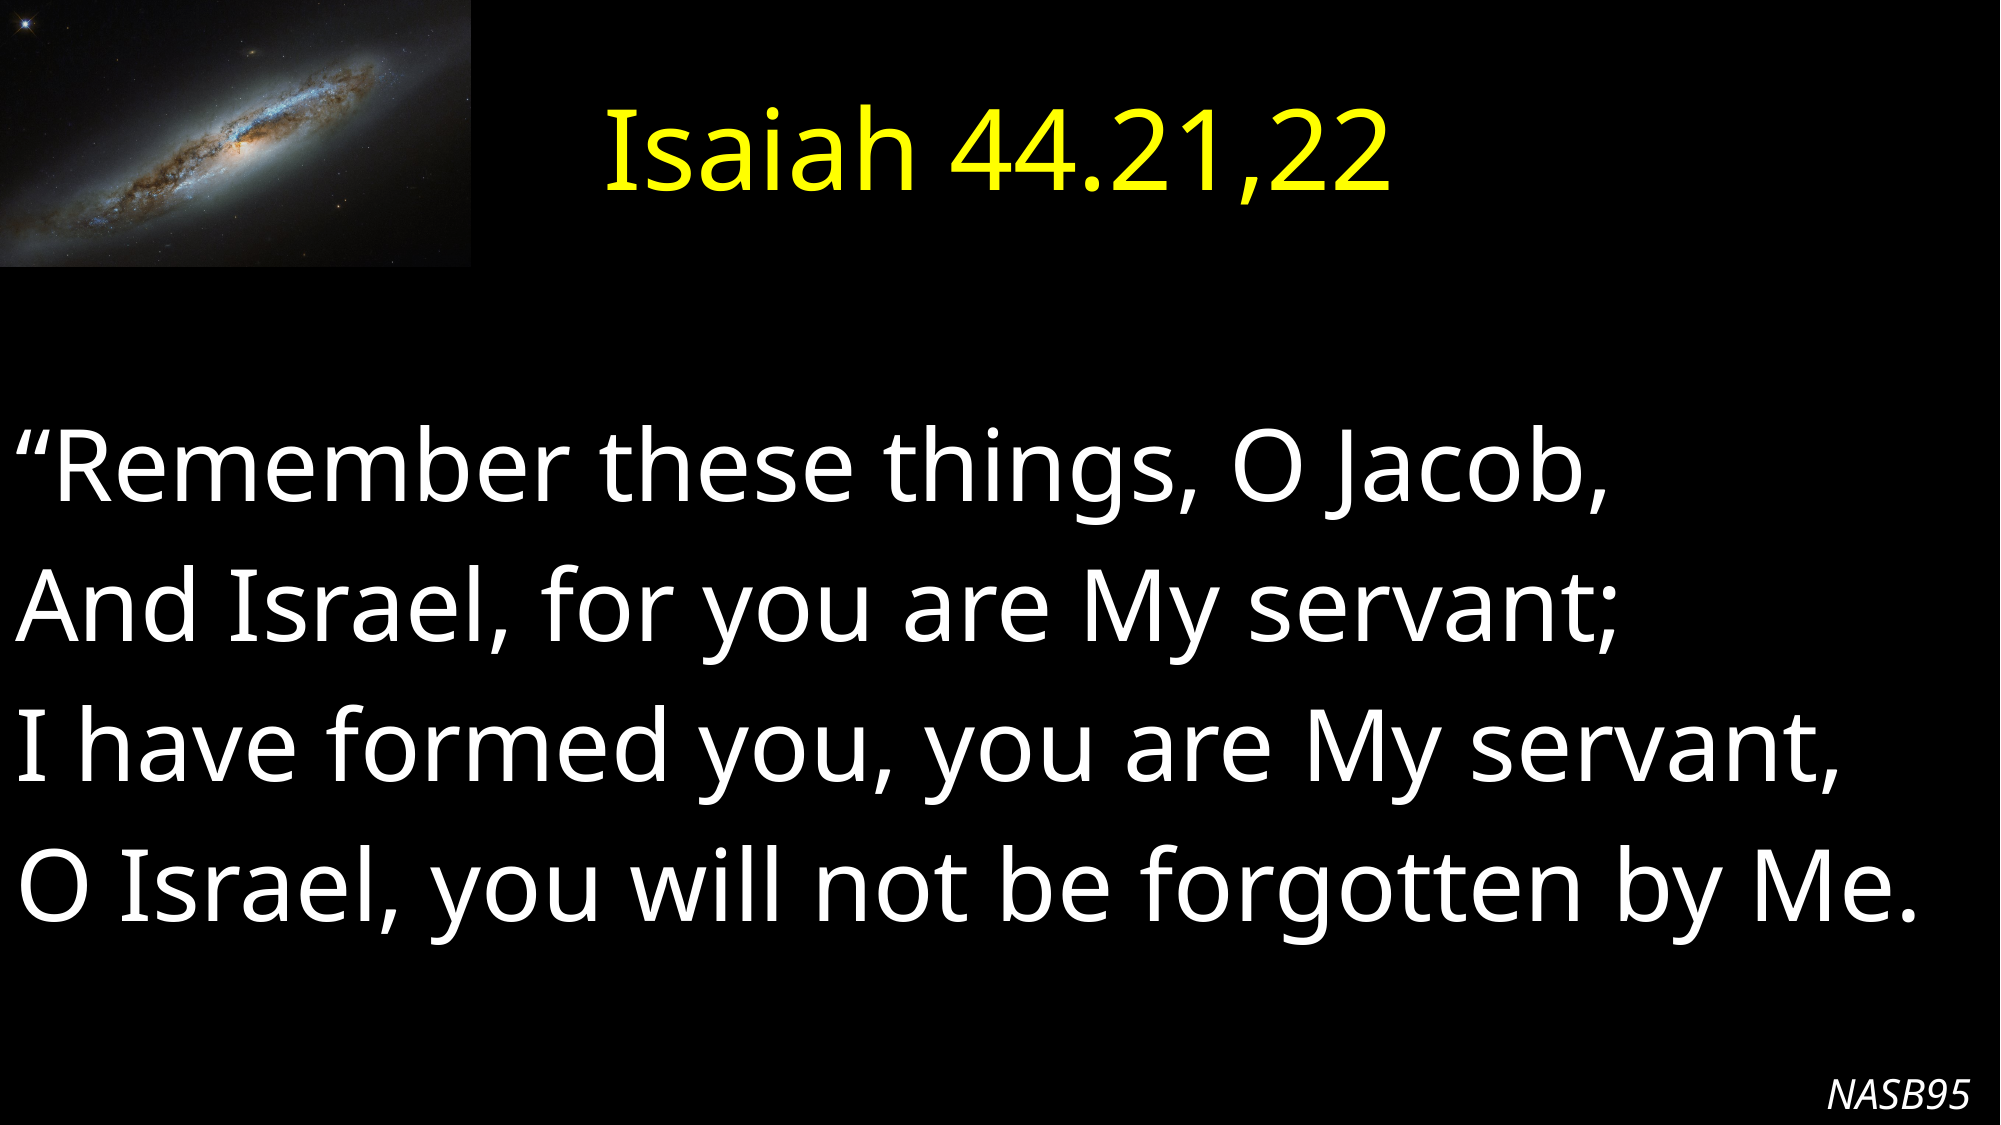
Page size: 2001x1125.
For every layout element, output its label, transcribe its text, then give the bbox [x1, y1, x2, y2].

text_box NASB95 [1810, 1060, 2000, 1117]
title Isaiah 44.21,22 [474, 51, 1675, 240]
list “Remember these things, O Jacob, And Israel, for you are My servant; I have formed you, you are My servant, O Israel, you will not be forgotten by Me. [0, 393, 2000, 1010]
picture [0, 0, 471, 267]
